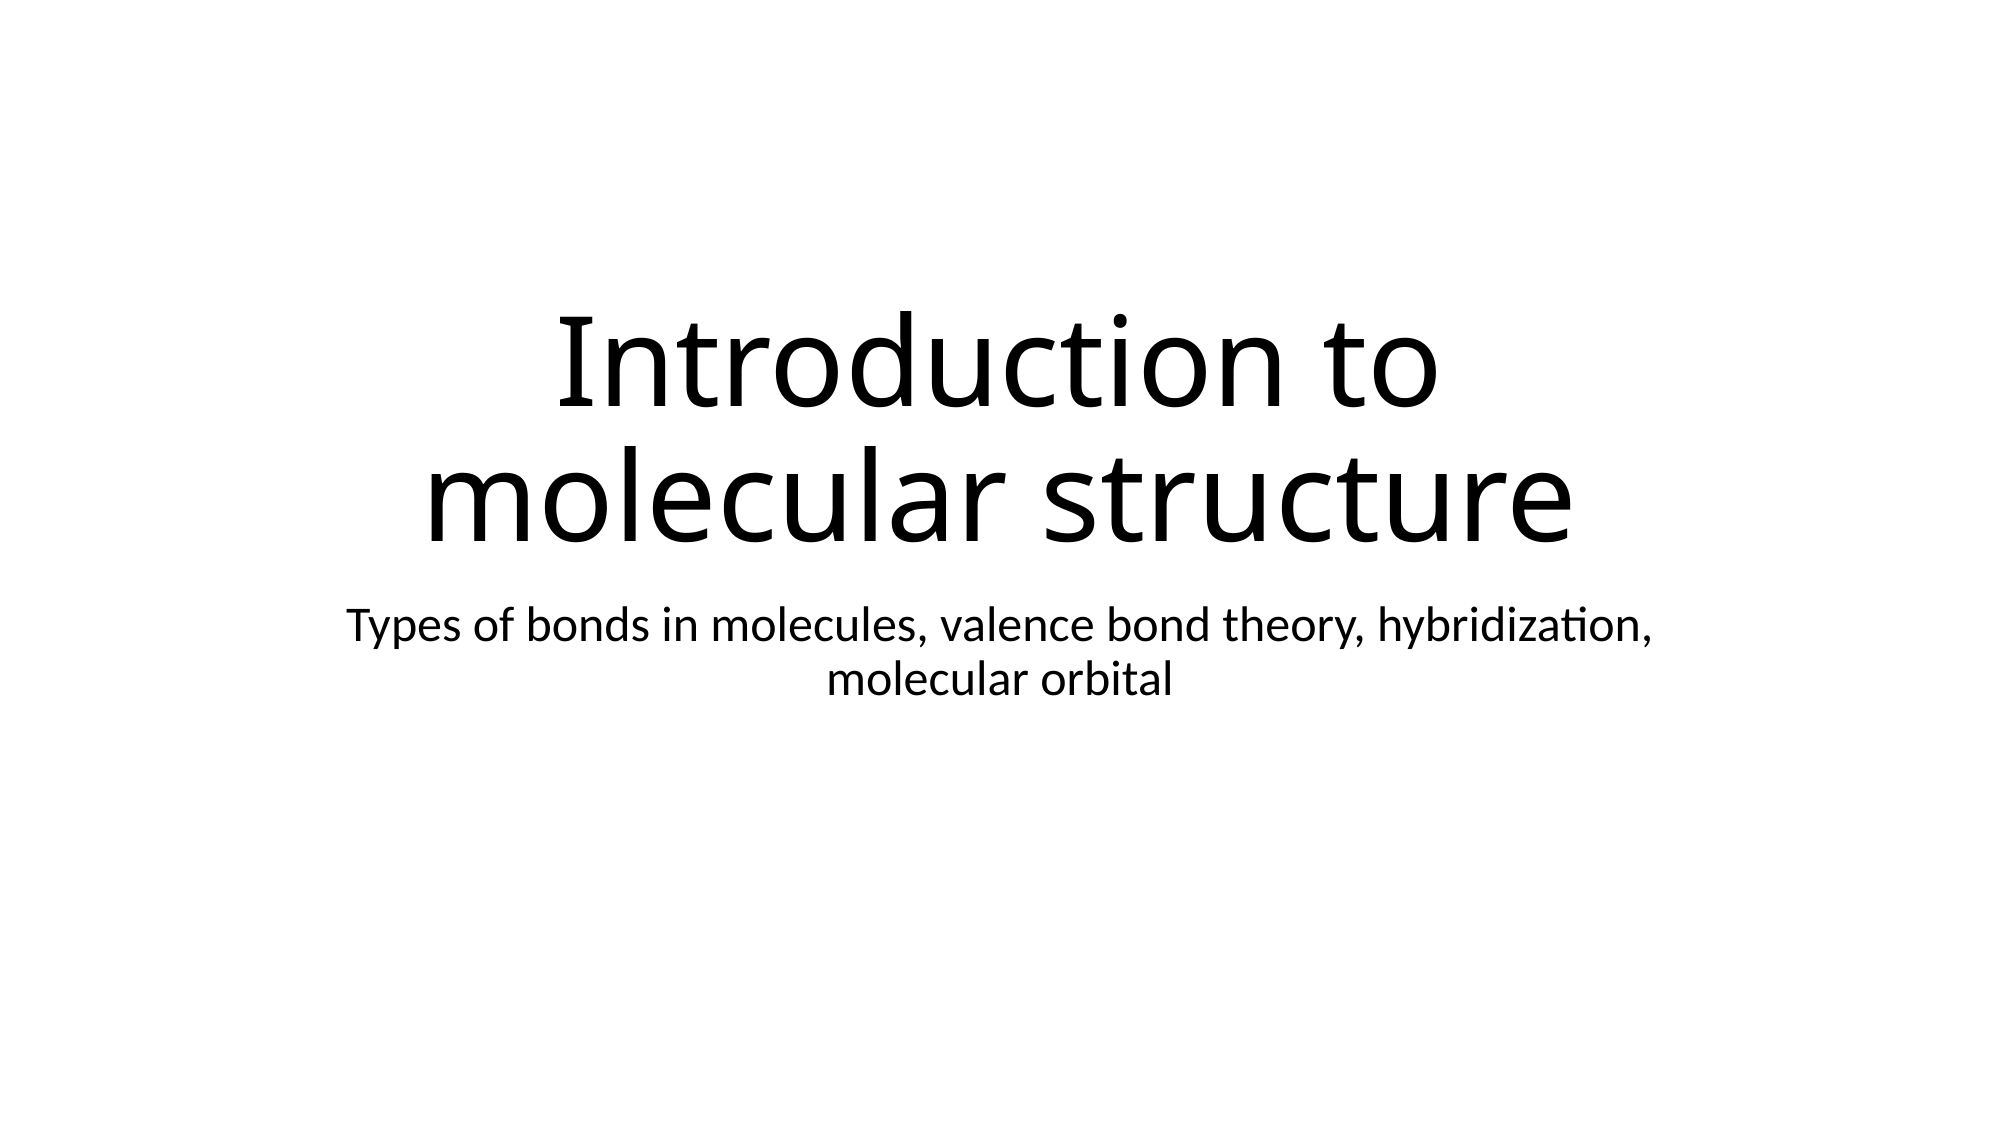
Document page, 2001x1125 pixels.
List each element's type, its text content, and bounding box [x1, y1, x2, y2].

subtitle Types of bonds in molecules, valence bond theory, hybridization, molecular orbital [249, 590, 1750, 863]
title Introduction to molecular structure [249, 184, 1750, 576]
